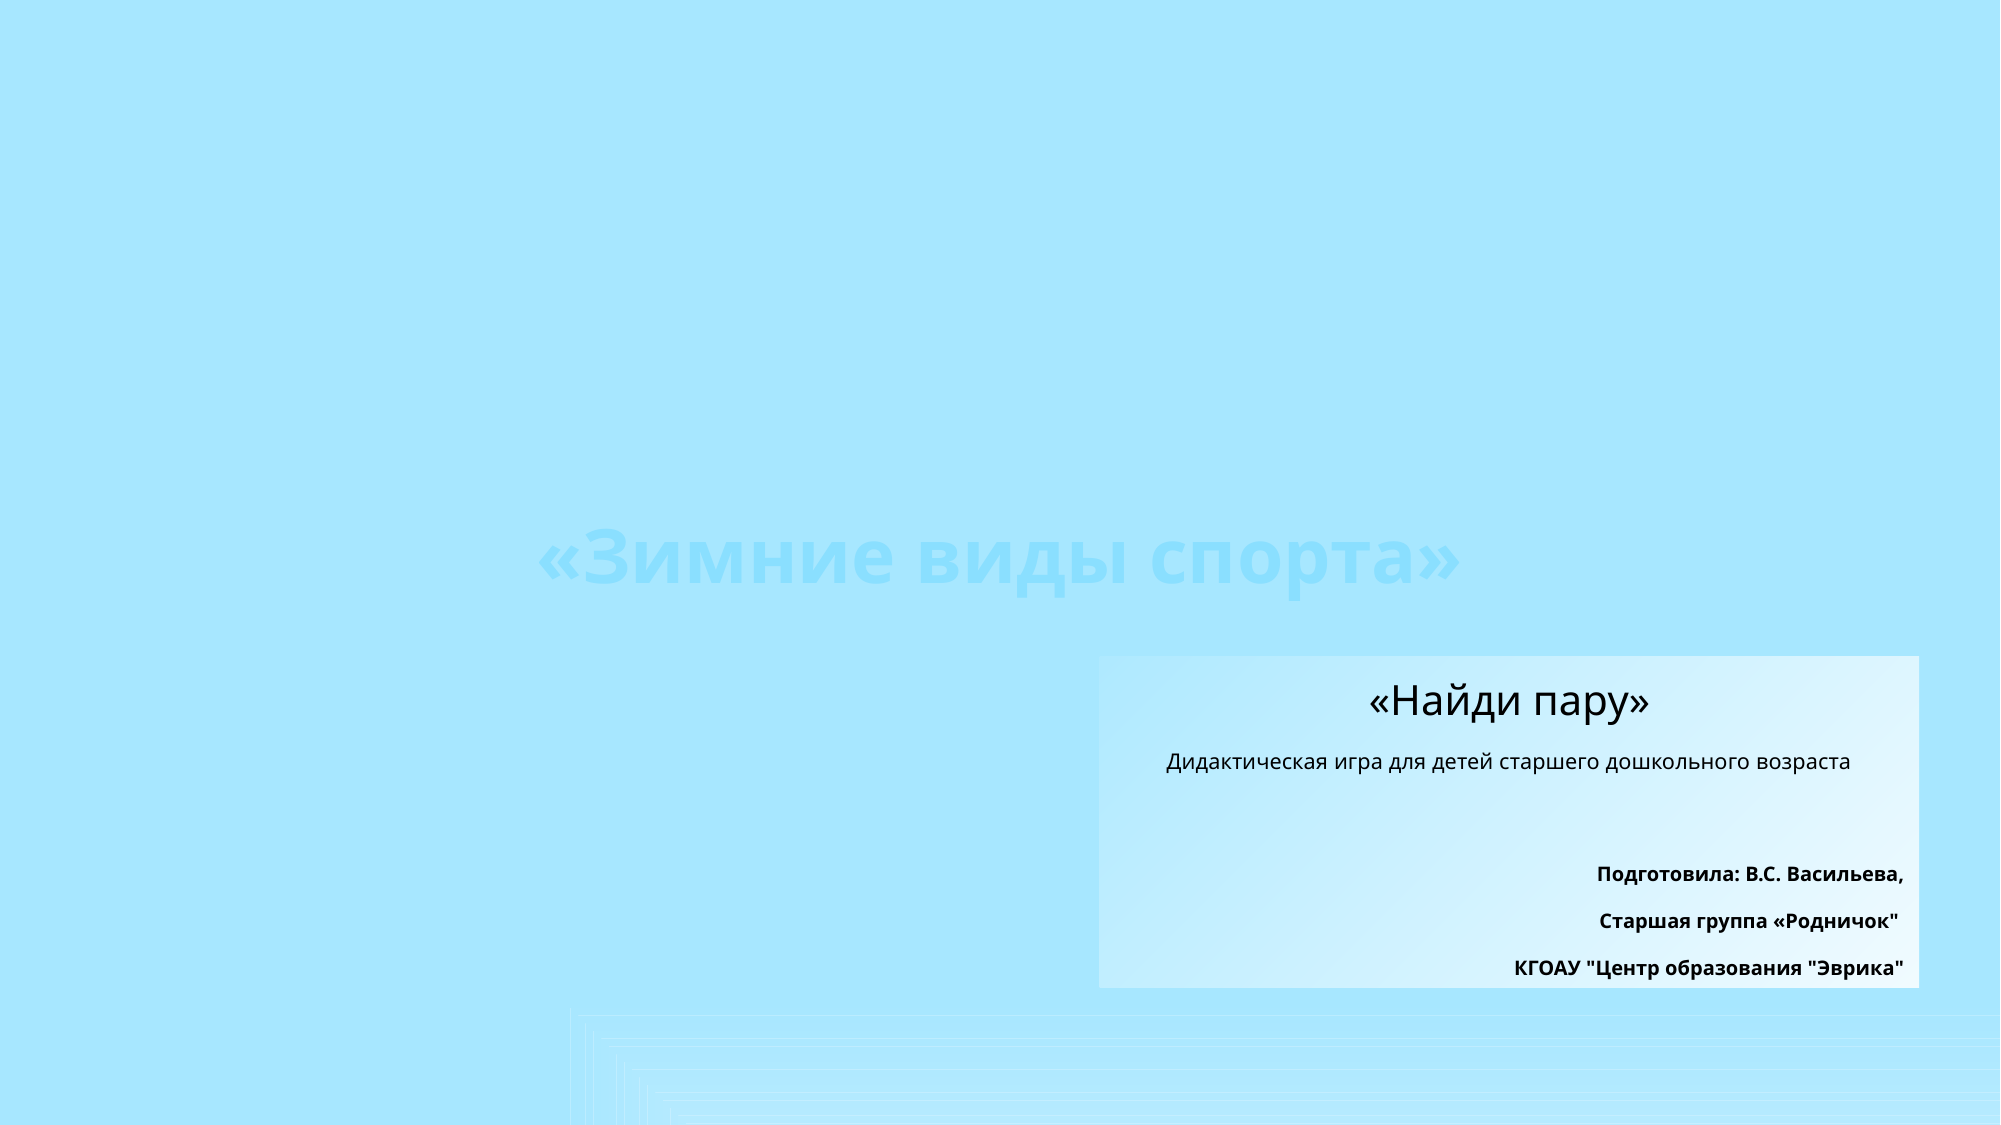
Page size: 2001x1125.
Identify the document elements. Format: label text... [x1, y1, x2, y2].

subtitle «Найди пару» Дидактическая игра для детей старшего дошкольного возраста Подготовила: В.С. Васильева, Старшая группа «Родничок" КГОАУ "Центр образования "Эврика" [1099, 656, 1920, 988]
title «Зимние виды спорта» [261, 184, 1739, 608]
